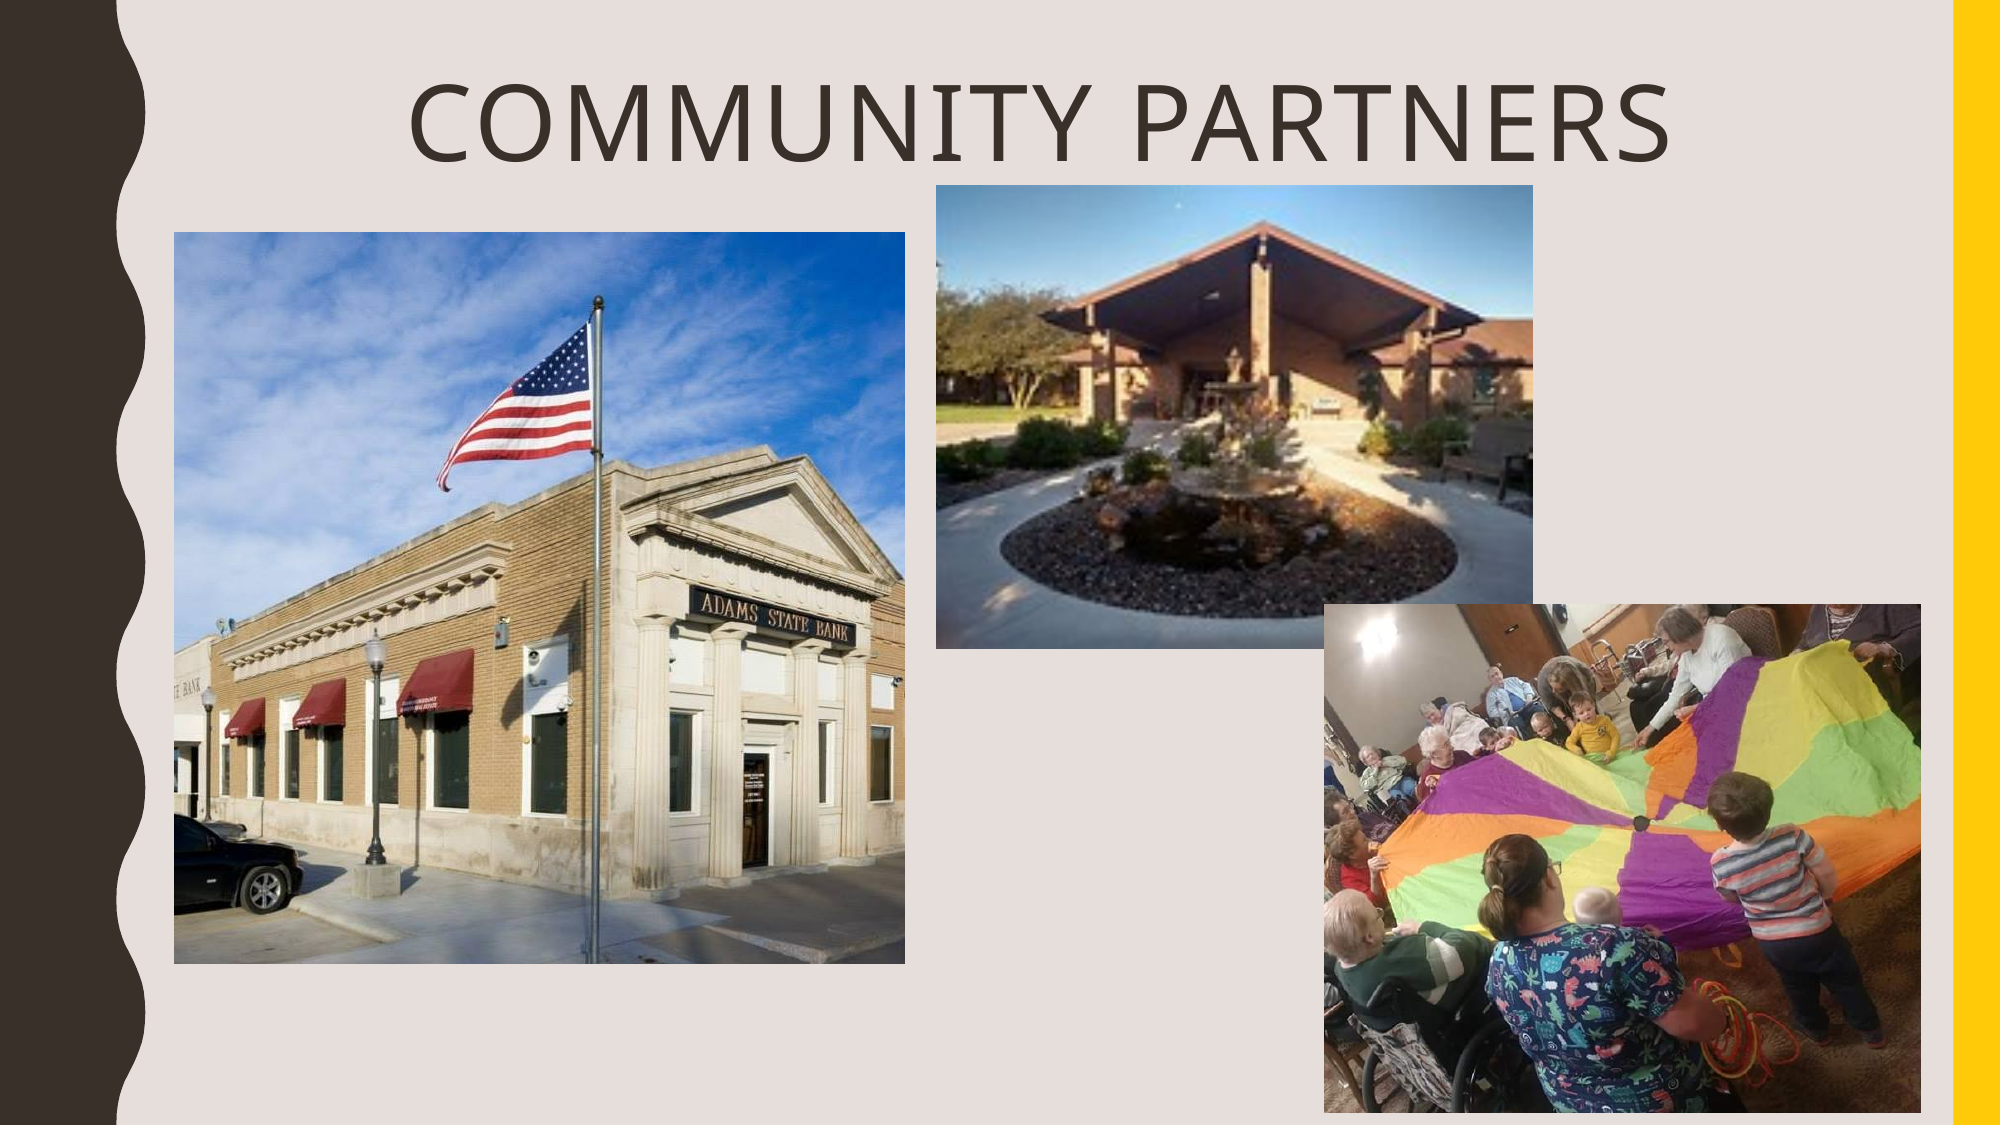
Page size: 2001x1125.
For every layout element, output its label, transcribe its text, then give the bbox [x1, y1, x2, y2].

picture [936, 185, 1921, 1113]
title Community partners [205, 62, 1875, 308]
picture [174, 232, 905, 964]
